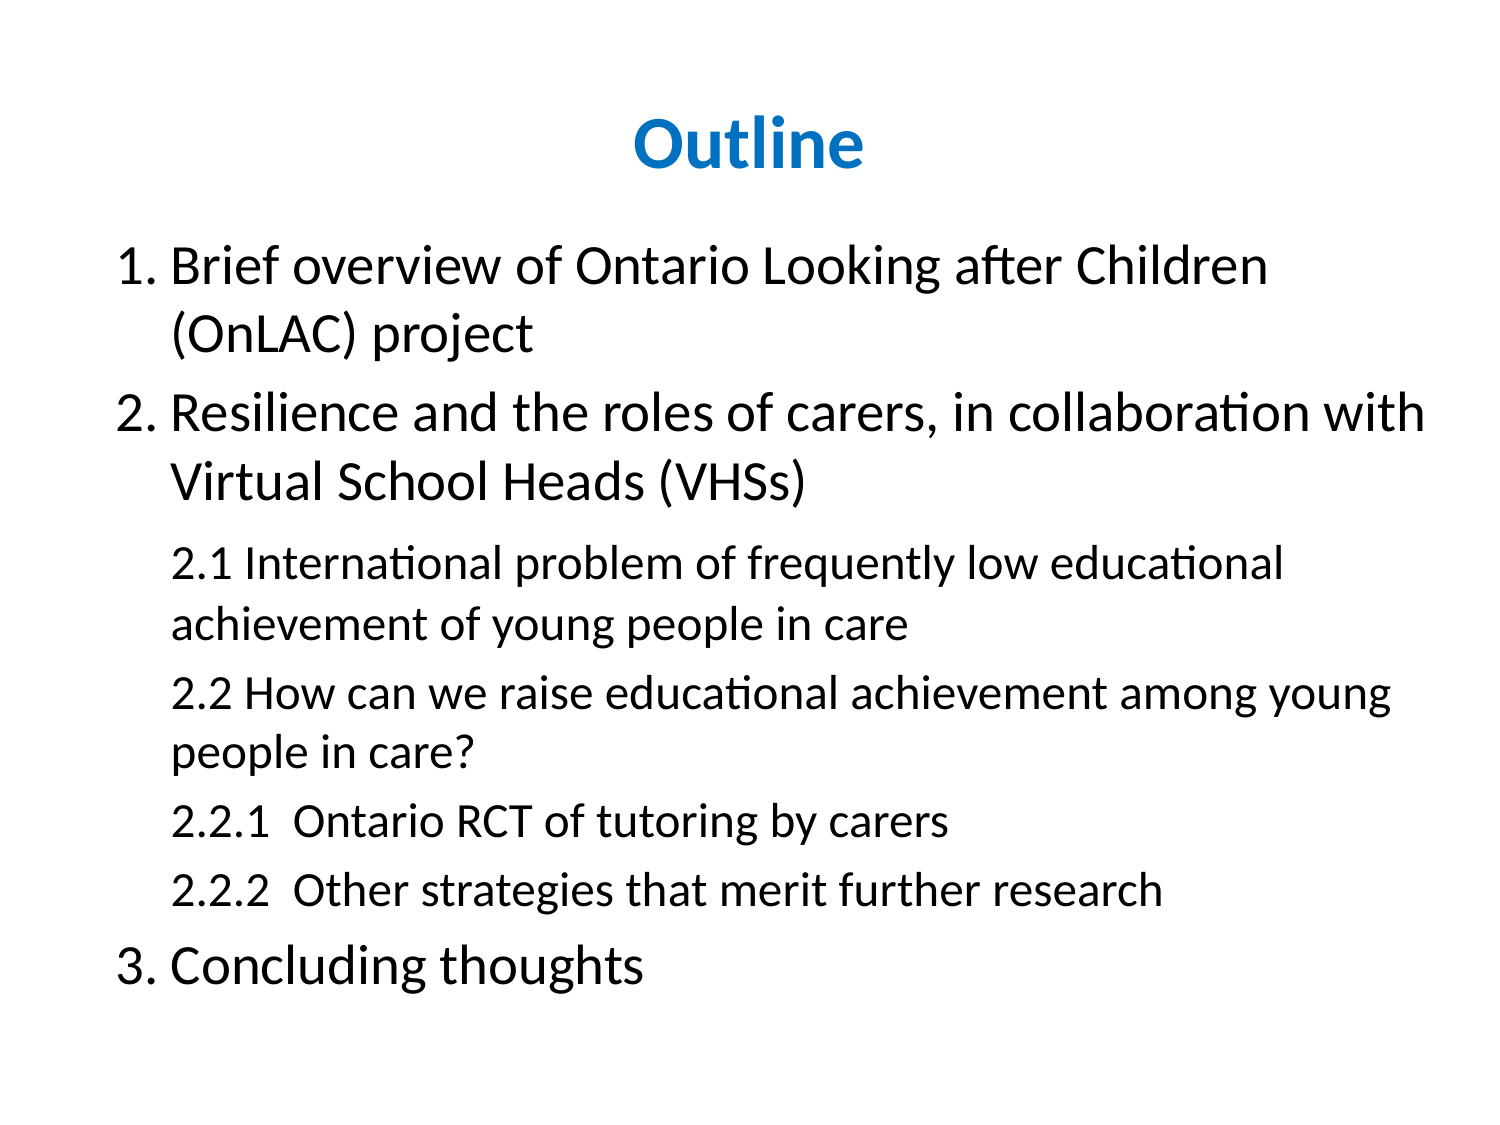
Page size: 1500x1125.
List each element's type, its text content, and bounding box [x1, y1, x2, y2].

list 1. Brief overview of Ontario Looking after Children (OnLAC) project 2. Resilience and the roles of carers, in collaboration with Virtual School Heads (VHSs) 2.1 International problem of frequently low educational achievement of young people in care 2.2 How can we raise educational achievement among young people in care? 2.2.1 Ontario RCT of tutoring by carers 2.2.2 Other strategies that merit further research 3. Concluding thoughts [100, 219, 1451, 1005]
title Outline [29, 45, 1471, 233]
